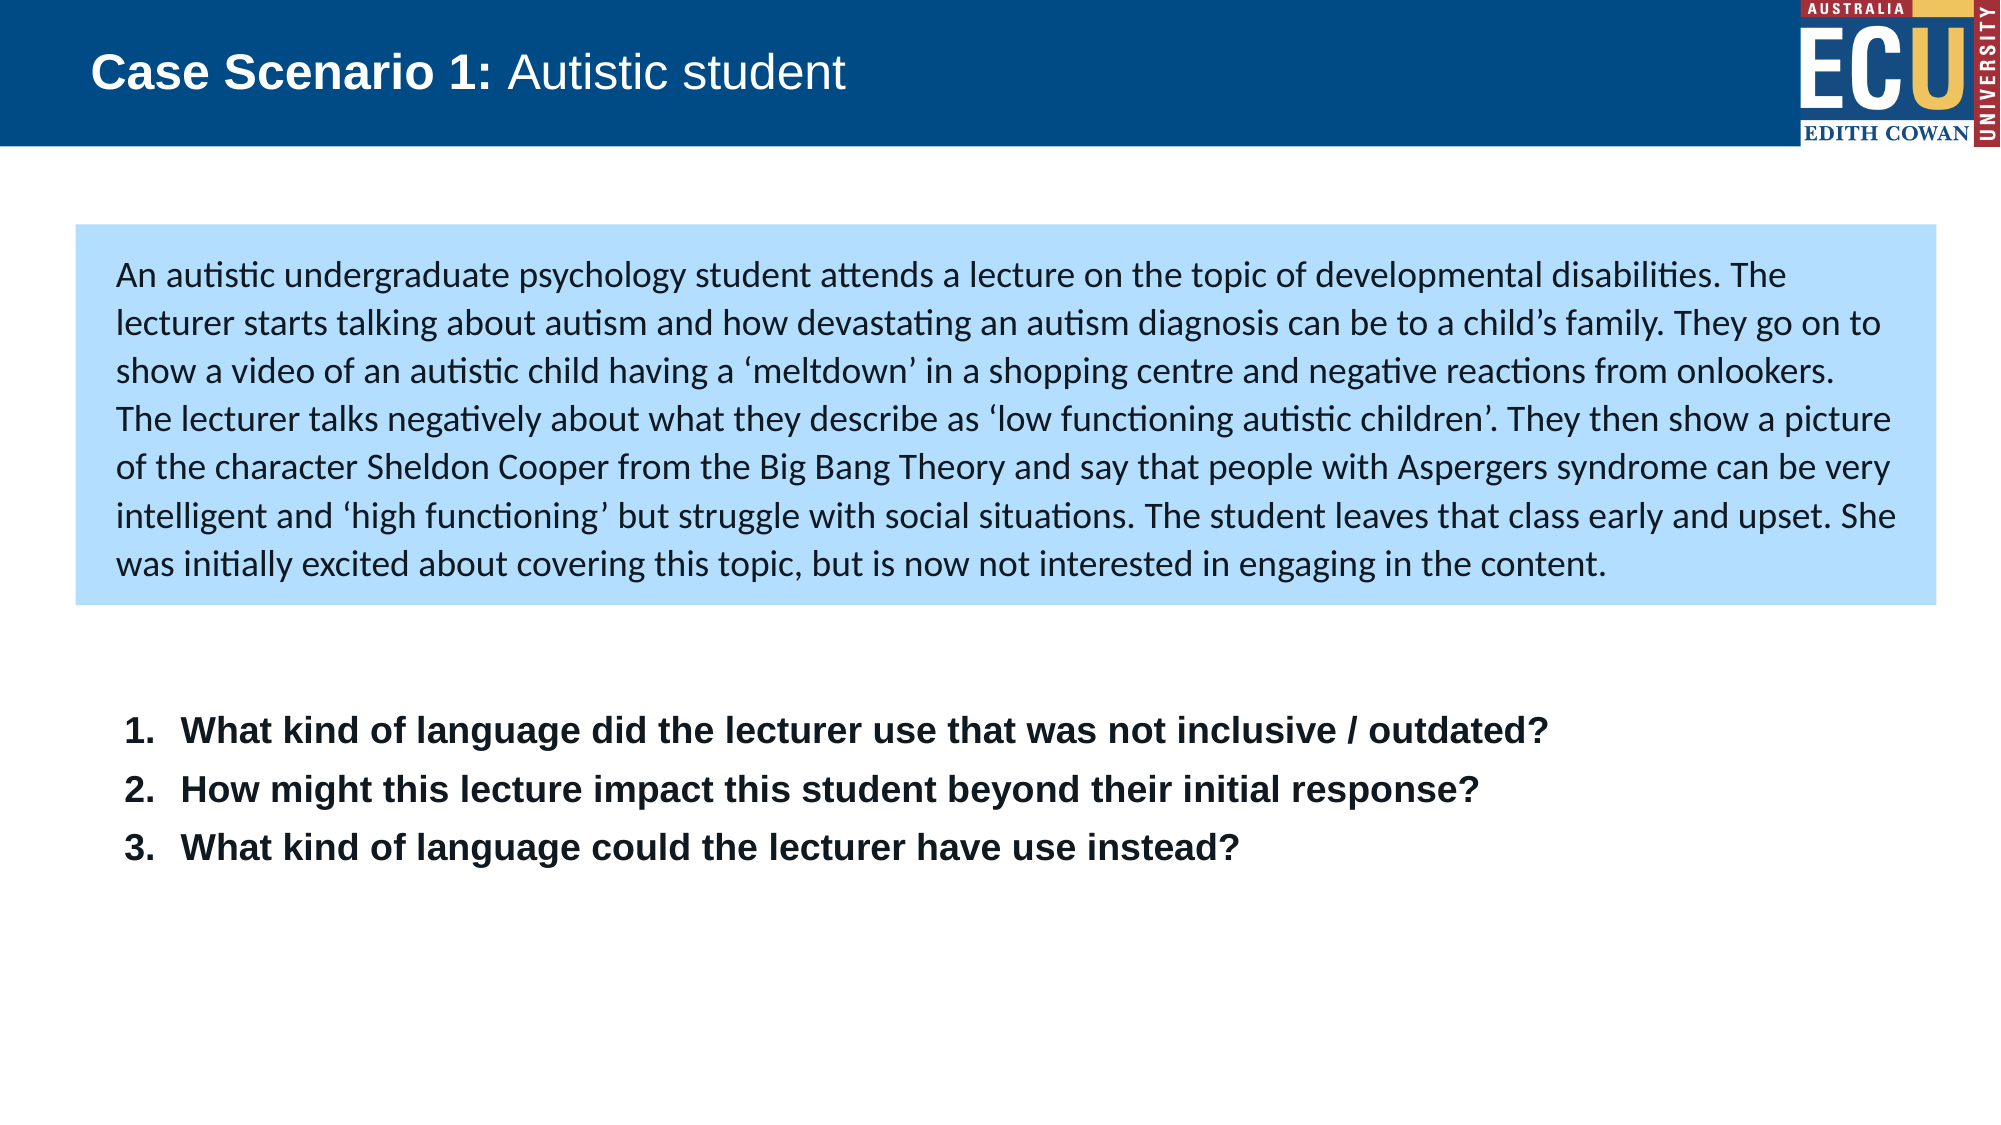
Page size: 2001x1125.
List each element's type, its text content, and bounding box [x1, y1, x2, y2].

title Case Scenario 1: Autistic student [75, 0, 1801, 147]
text_box An autistic undergraduate psychology student attends a lecture on the topic of developmental disabilities. The lecturer starts talking about autism and how devastating an autism diagnosis can be to a child’s family. They go on to show a video of an autistic child having a ‘meltdown’ in a shopping centre and negative reactions from onlookers. The lecturer talks negatively about what they describe as ‘low functioning autistic children’. They then show a picture of the character Sheldon Cooper from the Big Bang Theory and say that people with Aspergers syndrome can be very intelligent and ‘high functioning’ but struggle with social situations. The student leaves that class early and upset. She was initially excited about covering this topic, but is now not interested in engaging in the content. [63, 239, 1918, 592]
text_box What kind of language did the lecturer use that was not inclusive / outdated? How might this lecture impact this student beyond their initial response? What kind of language could the lecturer have use instead? [58, 685, 1920, 876]
picture [1801, 0, 2000, 147]
text_box [75, 223, 1938, 606]
